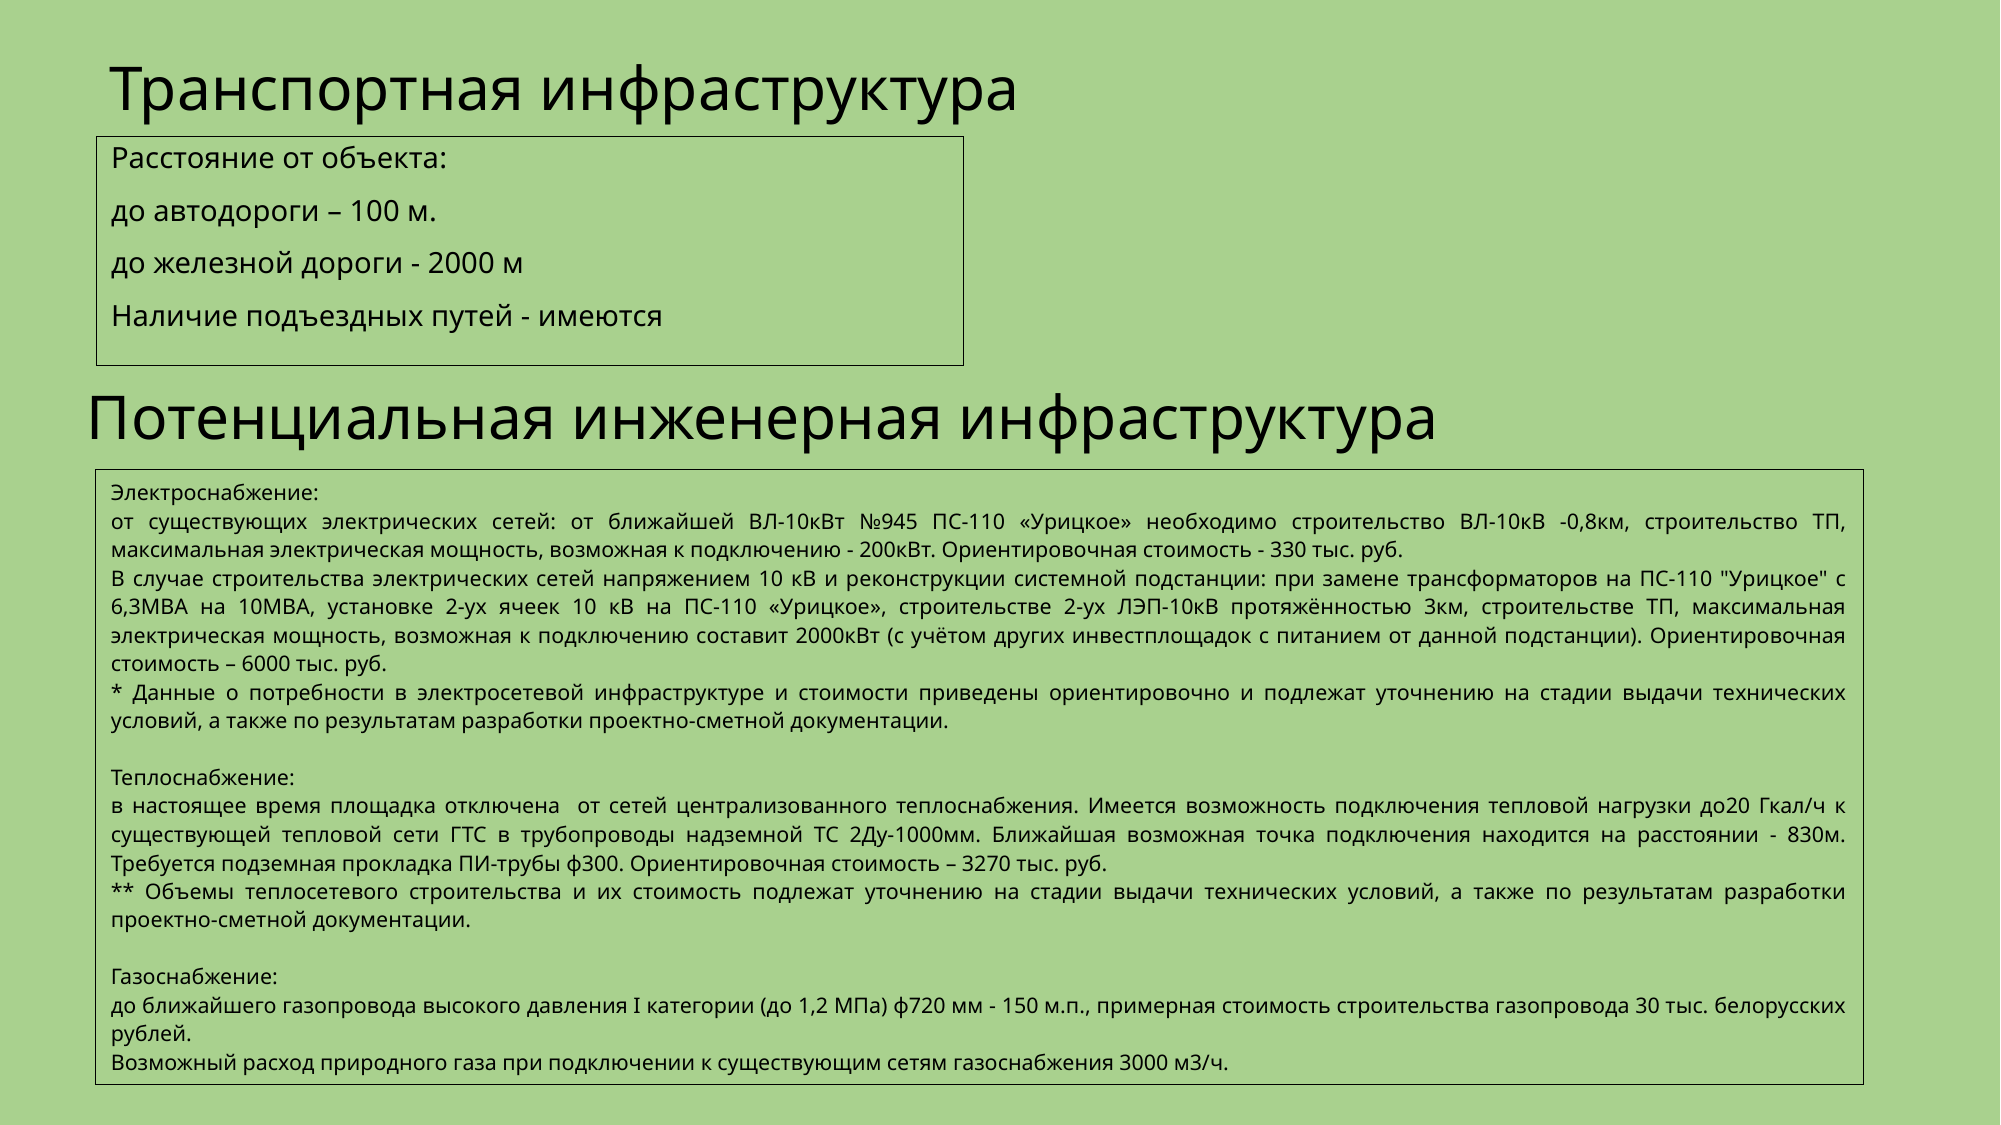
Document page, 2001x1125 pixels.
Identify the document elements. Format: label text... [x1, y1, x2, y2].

text_box Электроснабжение: от существующих электрических сетей: от ближайшей ВЛ-10кВт №945 ПС-110 «Урицкое» необходимо строительство ВЛ-10кВ -0,8км, строительство ТП, максимальная электрическая мощность, возможная к подключению - 200кВт. Ориентировочная стоимость - 330 тыс. руб. В случае строительства электрических сетей напряжением 10 кВ и реконструкции системной подстанции: при замене трансформаторов на ПС-110 "Урицкое" с 6,3МВА на 10МВА, установке 2-ух ячеек 10 кВ на ПС-110 «Урицкое», строительстве 2-ух ЛЭП-10кВ протяжённостью 3км, строительстве ТП, максимальная электрическая мощность, возможная к подключению составит 2000кВт (с учётом других инвестплощадок с питанием от данной подстанции). Ориентировочная стоимость – 6000 тыс. руб. * Данные о потребности в электросетевой инфраструктуре и стоимости приведены ориентировочно и подлежат уточнению на стадии выдачи технических условий, а также по результатам разработки проектно-сметной документации. Теплоснабжение: в настоящее время площадка отключена от сетей централизованного теплоснабжения. Имеется возможность подключения тепловой нагрузки до20 Гкал/ч к существующей тепловой сети ГТС в трубопроводы надземной ТС 2Ду-1000мм. Ближайшая возможная точка подключения находится на расстоянии - 830м. Требуется подземная прокладка ПИ-трубы ф300. Ориентировочная стоимость – 3270 тыс. руб. ** Объемы теплосетевого строительства и их стоимость подлежат уточнению на стадии выдачи технических условий, а также по результатам разработки проектно-сметной документации. Газоснабжение: до ближайшего газопровода высокого давления I категории (до 1,2 МПа) ф720 мм - 150 м.п., примерная стоимость строительства газопровода 30 тыс. белорусских рублей. Возможный расход природного газа при подключении к существующим сетям газоснабжения 3000 м3/ч. [95, 469, 1864, 1085]
list Расстояние от объекта: до автодороги – 100 м. до железной дороги - 2000 м Наличие подъездных путей - имеются [96, 136, 964, 366]
title Транспортная инфраструктура [94, 27, 1822, 154]
text_box Потенциальная инженерная инфраструктура [71, 370, 1797, 470]
